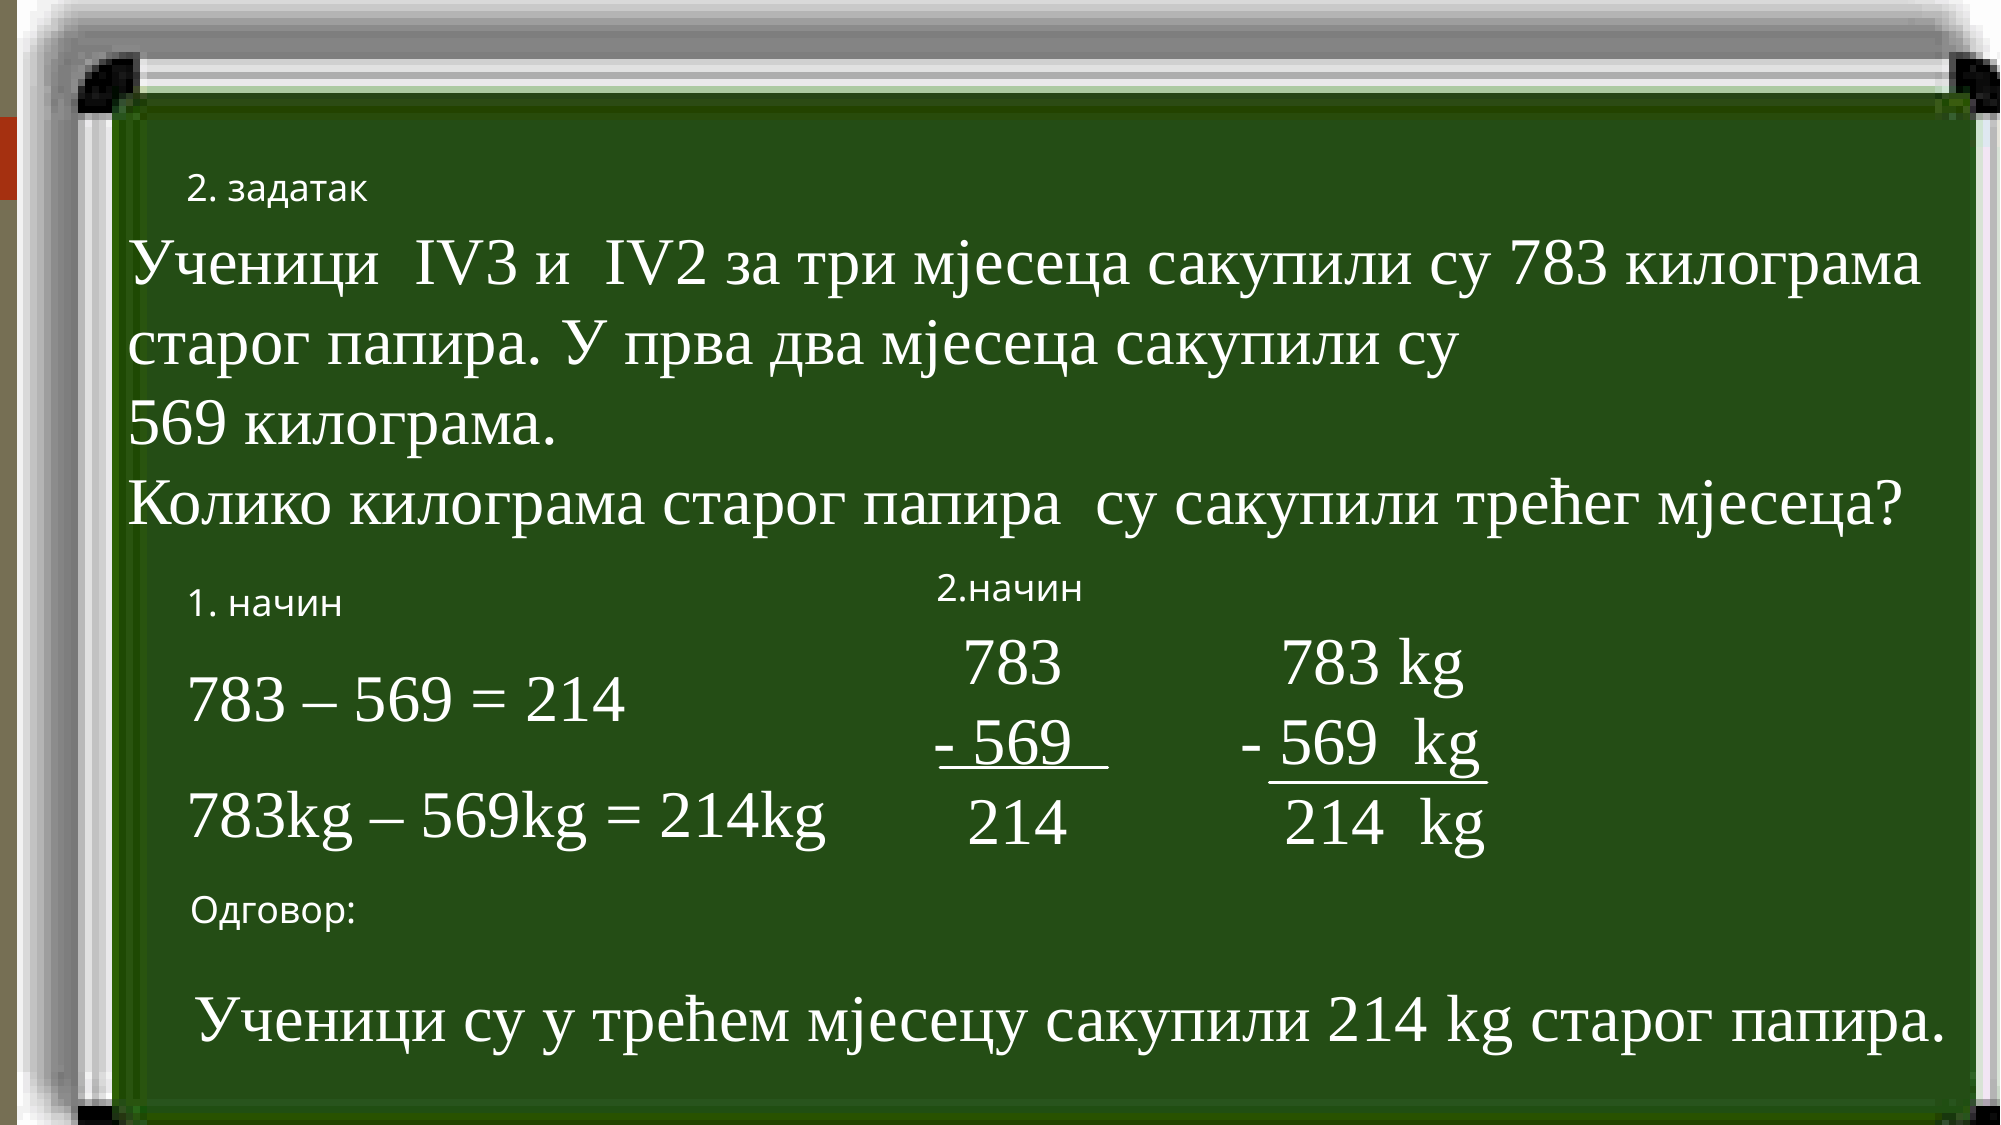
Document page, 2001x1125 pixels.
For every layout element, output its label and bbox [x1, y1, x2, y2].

list [17, 0, 2000, 1125]
